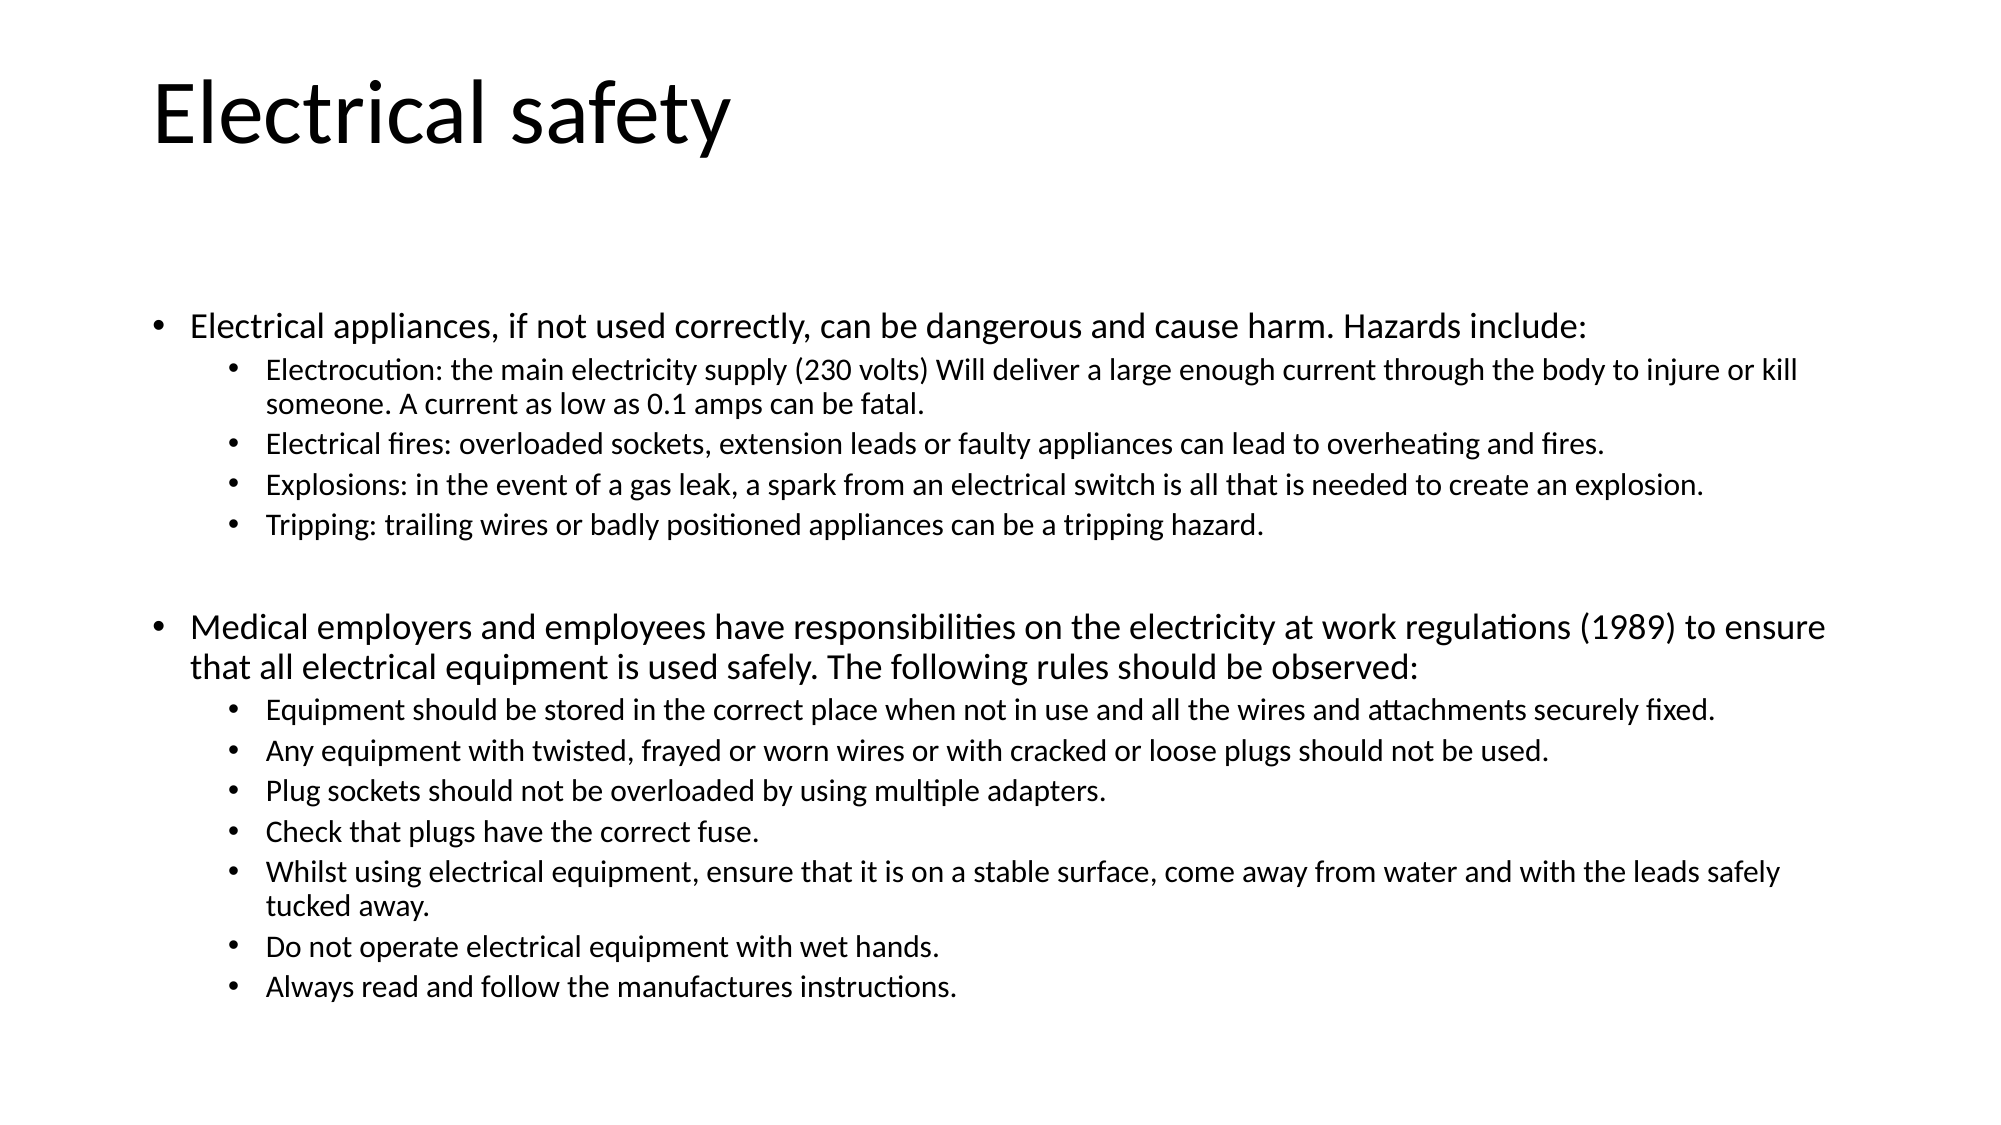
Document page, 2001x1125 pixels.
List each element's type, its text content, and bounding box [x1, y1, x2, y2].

title Electrical safety [137, 59, 1863, 278]
list Electrical appliances, if not used correctly, can be dangerous and cause harm. Hazards include: Electrocution: the main electricity supply (230 volts) Will deliver a large enough current through the body to injure or kill someone. A current as low as 0.1 amps can be fatal. Electrical fires: overloaded sockets, extension leads or faulty appliances can lead to overheating and fires. Explosions: in the event of a gas leak, a spark from an electrical switch is all that is needed to create an explosion. Tripping: trailing wires or badly positioned appliances can be a tripping hazard. Medical employers and employees have responsibilities on the electricity at work regulations (1989) to ensure that all electrical equipment is used safely. The following rules should be observed: Equipment should be stored in the correct place when not in use and all the wires and attachments securely fixed. Any equipment with twisted, frayed or worn wires or with cracked or loose plugs should not be used. Plug sockets should not be overloaded by using multiple adapters. Check that plugs have the correct fuse. Whilst using electrical equipment, ensure that it is on a stable surface, come away from water and with the leads safely tucked away. Do not operate electrical equipment with wet hands. Always read and follow the manufactures instructions. [137, 299, 1863, 1014]
